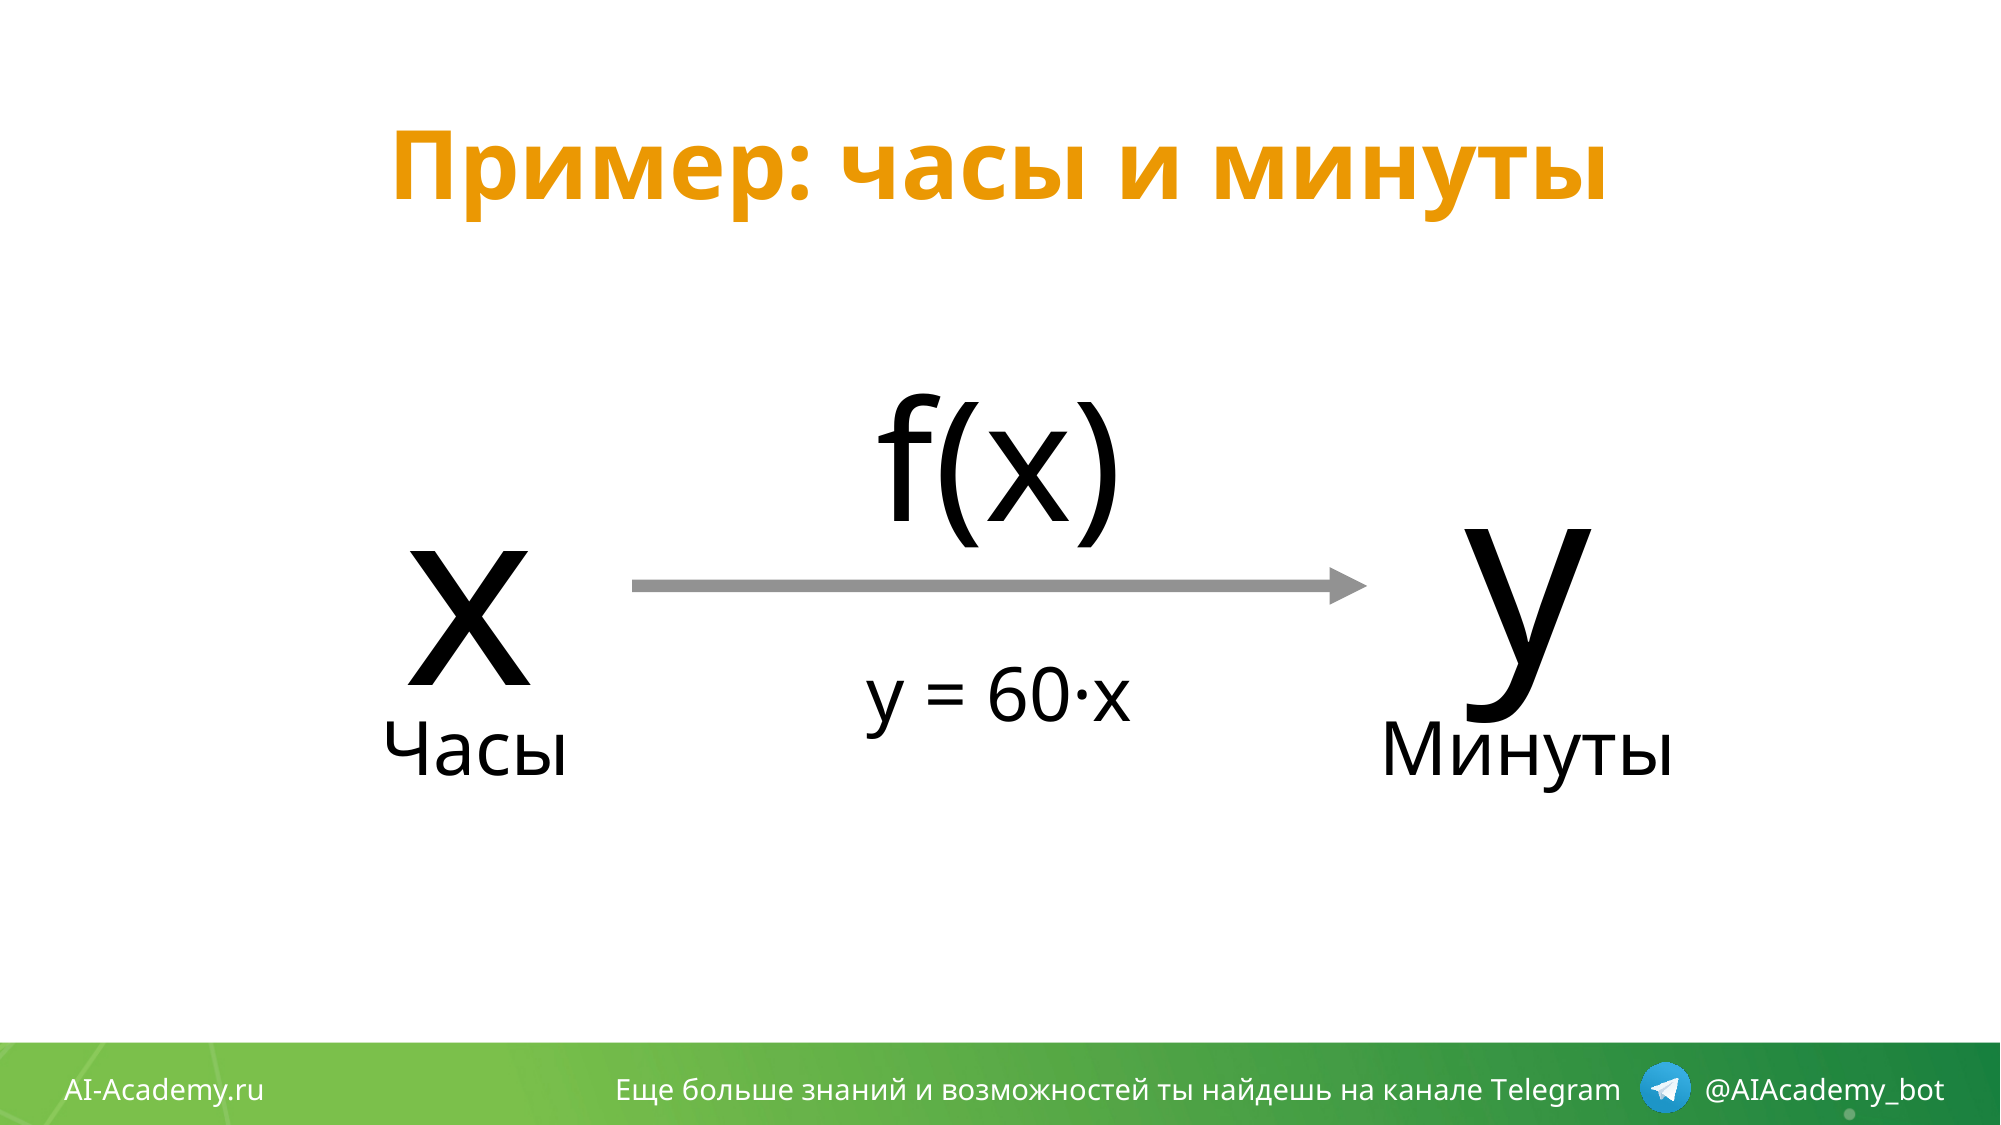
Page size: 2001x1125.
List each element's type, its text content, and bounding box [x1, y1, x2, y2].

text_box [632, 579, 1368, 593]
text_box y [1455, 405, 1600, 692]
text_box x [394, 427, 544, 692]
text_box y = 60·x [785, 638, 1214, 746]
title Пример: часы и минуты [137, 59, 1863, 278]
text_box f(x) [868, 346, 1131, 563]
text_box Минуты [1371, 692, 1685, 800]
text_box Часы [373, 692, 579, 800]
picture [0, 0, 2000, 1125]
